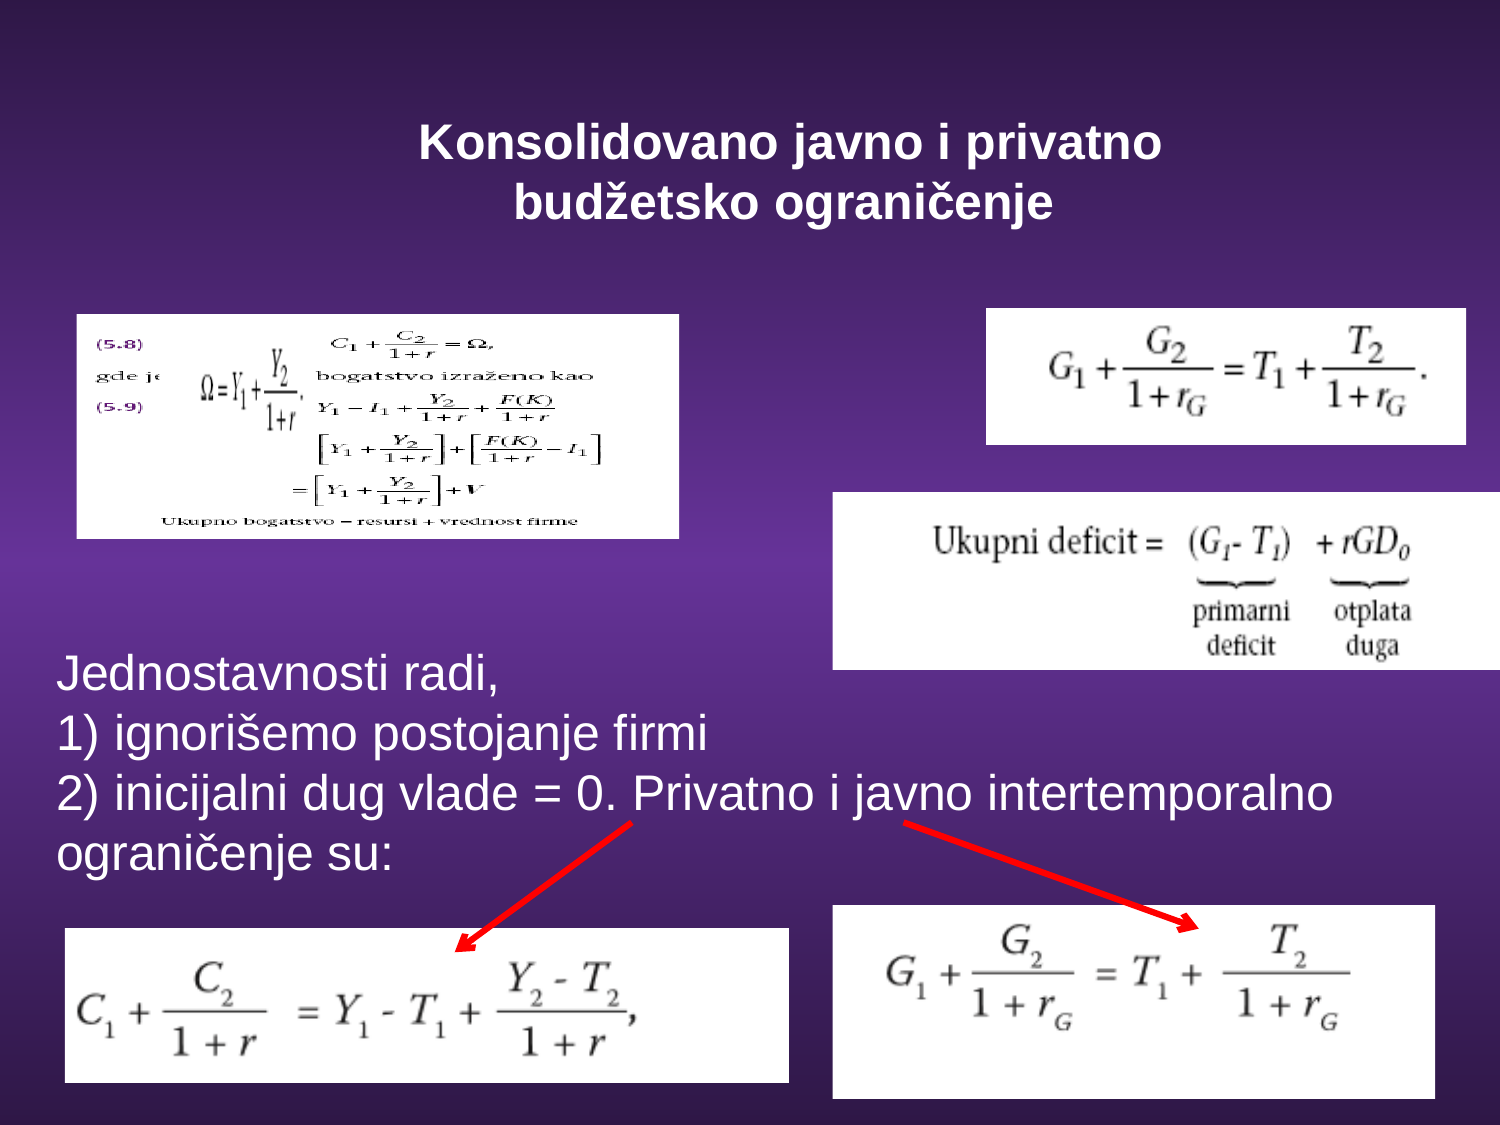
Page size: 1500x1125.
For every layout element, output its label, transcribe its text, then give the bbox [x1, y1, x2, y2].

picture [832, 492, 1500, 670]
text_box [454, 822, 632, 953]
picture [64, 928, 790, 1083]
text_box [76, 314, 680, 540]
text_box Konsolidovano javno i privatno budžetsko ograničenje [277, 101, 1306, 237]
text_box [903, 822, 1200, 929]
picture [985, 307, 1467, 445]
text_box Jednostavnosti radi, 1) ignorišemo postojanje firmi 2) inicijalni dug vlade = 0. Privatno i javno intertemporalno ograničenje su: [41, 633, 1465, 889]
picture [832, 904, 1436, 1099]
